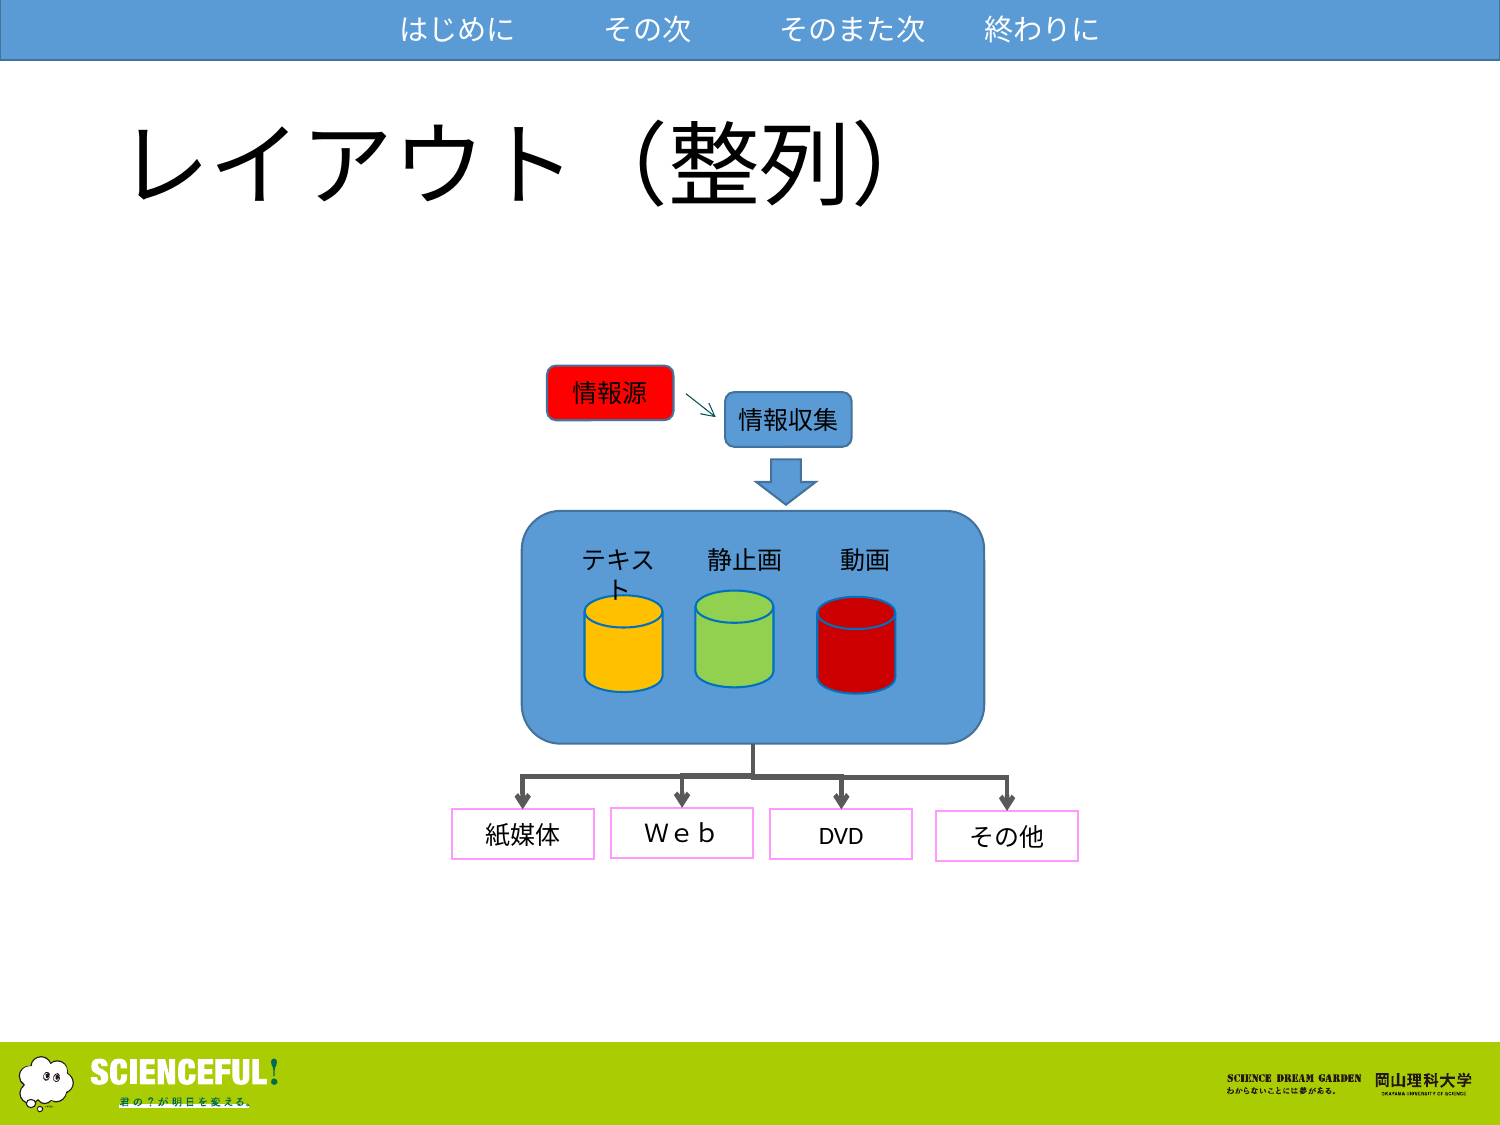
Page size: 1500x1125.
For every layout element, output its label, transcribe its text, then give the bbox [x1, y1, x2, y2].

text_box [846, 650, 914, 905]
text_box 情報源 [545, 364, 675, 422]
text_box DVD [769, 808, 846, 860]
text_box [753, 458, 819, 506]
text_box 静止画 [682, 537, 803, 583]
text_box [764, 732, 831, 821]
text_box [520, 509, 986, 745]
text_box その他 [935, 810, 1079, 862]
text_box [605, 661, 671, 892]
text_box 紙媒体 [451, 808, 595, 860]
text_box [685, 740, 750, 812]
text_box [694, 589, 775, 689]
text_box 情報収集 [724, 391, 853, 448]
title レイアウト（整列） [103, 59, 1397, 278]
text_box Ｗｅｂ [671, 807, 754, 859]
text_box テキスト [556, 537, 682, 613]
text_box [816, 595, 897, 695]
text_box [583, 613, 664, 692]
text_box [686, 393, 716, 418]
text_box 動画 [803, 537, 929, 583]
